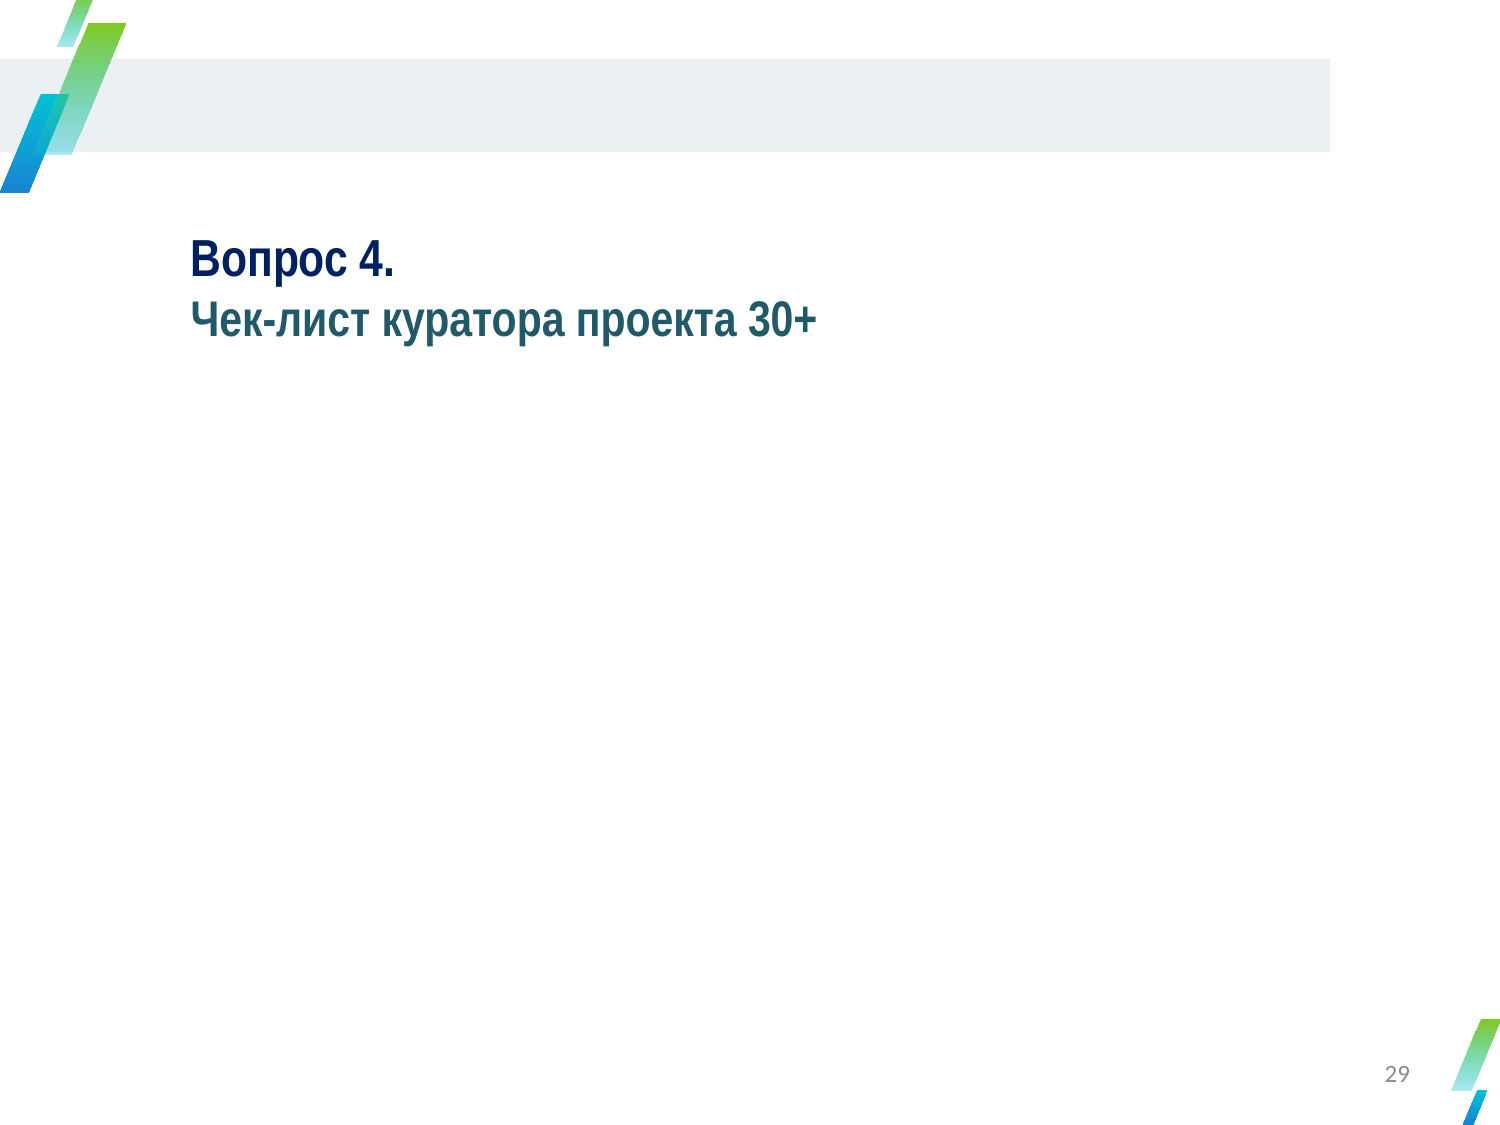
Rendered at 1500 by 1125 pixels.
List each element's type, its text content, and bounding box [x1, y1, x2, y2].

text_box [1450, 1019, 1500, 1125]
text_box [0, 0, 1357, 426]
slide_number 29 [1074, 1042, 1425, 1103]
